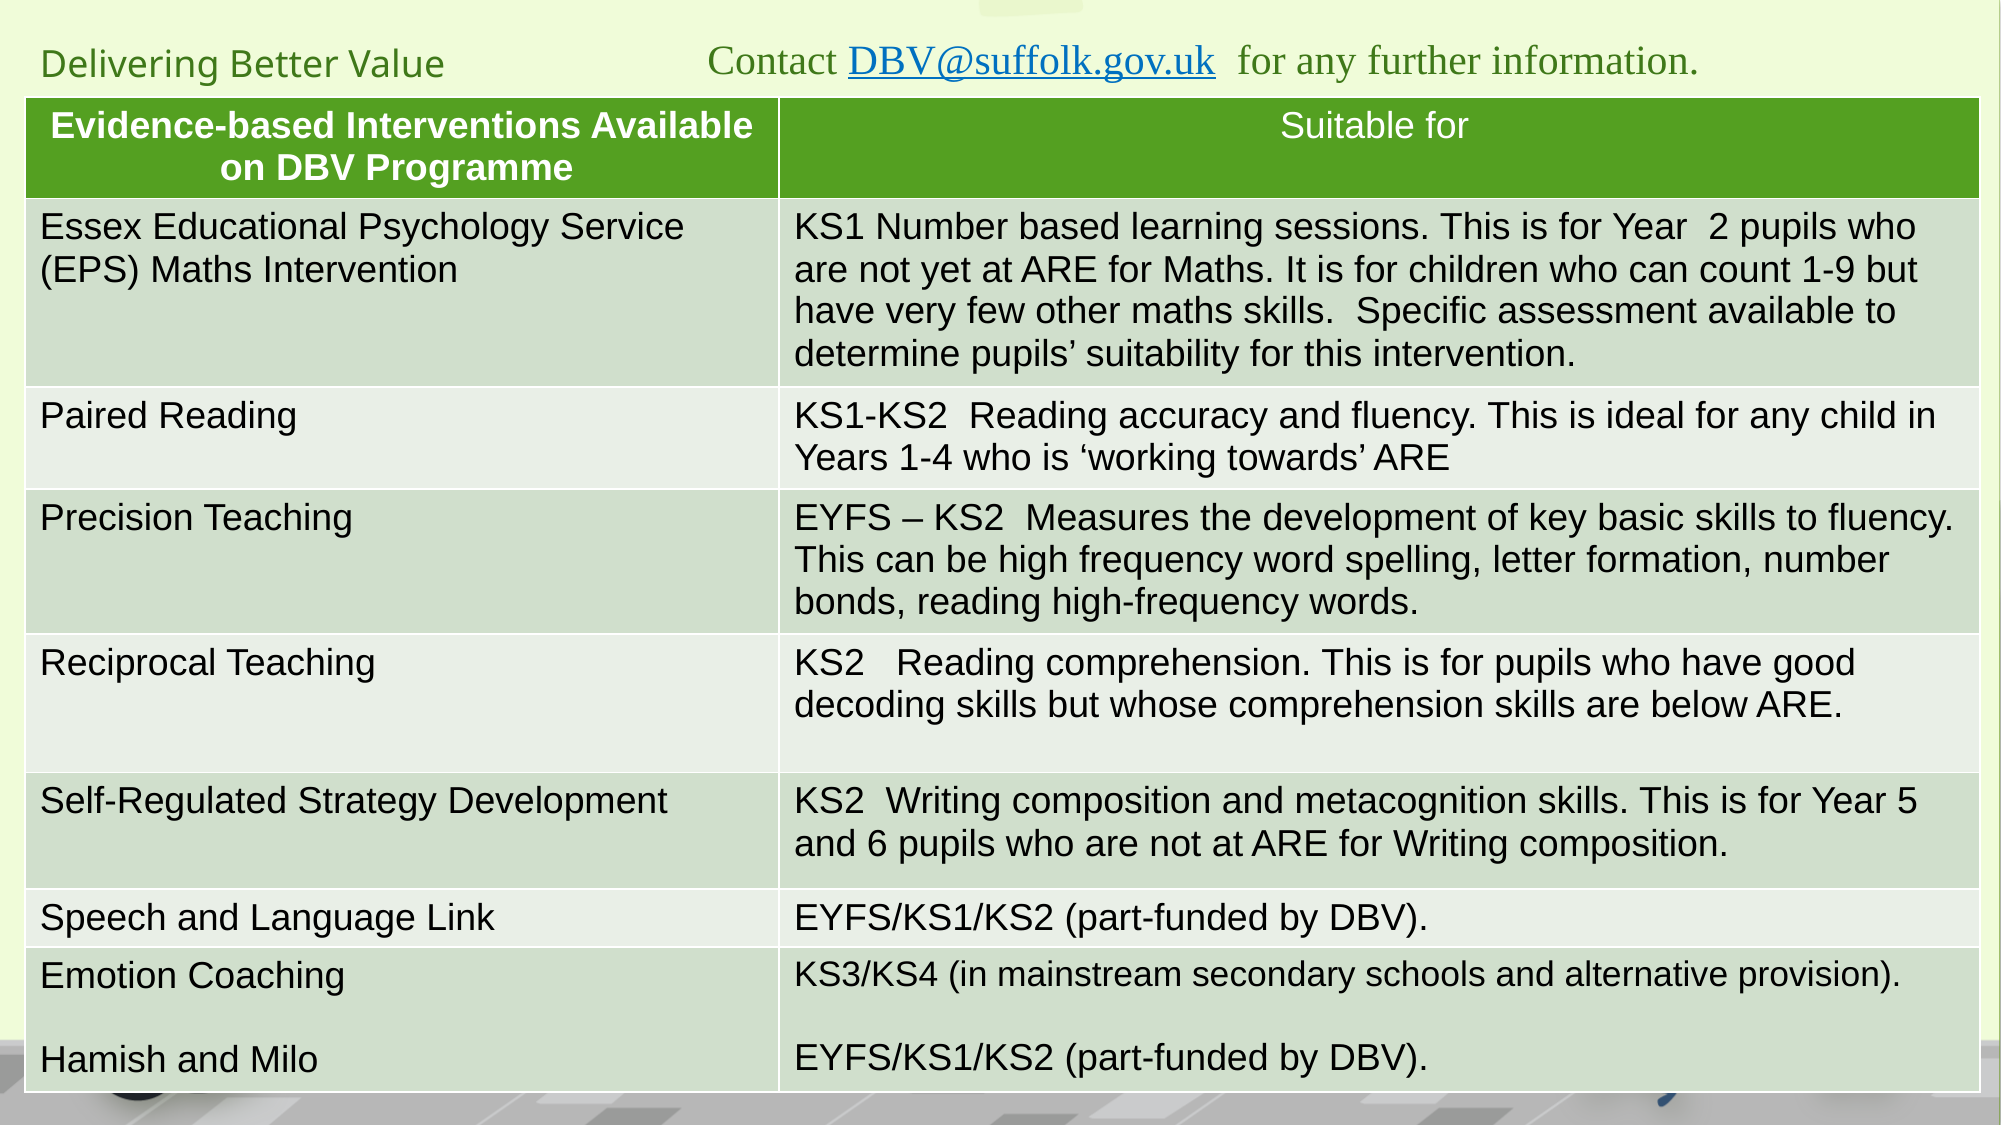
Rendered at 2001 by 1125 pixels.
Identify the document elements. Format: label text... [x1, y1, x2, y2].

table_cell KS1 Number based learning sessions. This is for Year 2 pupils who are not yet at ARE for Maths. It is for children who can count 1-9 but have very few other maths skills. Specific assessment available to determine pupils’ suitability for this intervention. [780, 199, 1979, 386]
table_cell Reciprocal Teaching [26, 635, 778, 772]
table_cell KS2 Writing composition and metacognition skills. This is for Year 5 and 6 pupils who are not at ARE for Writing composition. [780, 773, 1979, 888]
picture [0, 0, 2000, 1125]
text_box Contact DBV@suffolk.gov.uk for any further information. [692, 25, 1863, 91]
table_cell Self-Regulated Strategy Development [26, 773, 778, 888]
table_cell Speech and Language Link [26, 890, 778, 946]
table_header Suitable for [780, 98, 1979, 198]
table_cell KS2 Reading comprehension. This is for pupils who have good decoding skills but whose comprehension skills are below ARE. [780, 635, 1979, 772]
table_cell Paired Reading [26, 388, 778, 488]
table_cell EYFS/KS1/KS2 (part-funded by DBV). [780, 890, 1979, 946]
table_cell KS1-KS2 Reading accuracy and fluency. This is ideal for any child in Years 1-4 who is ‘working towards’ ARE [780, 388, 1979, 488]
table_cell EYFS – KS2 Measures the development of key basic skills to fluency. This can be high frequency word spelling, letter formation, number bonds, reading high-frequency words. [780, 490, 1979, 633]
table_cell Precision Teaching [26, 490, 778, 633]
table_cell Emotion Coaching Hamish and Milo [26, 948, 778, 1091]
table_header Evidence-based Interventions Available on DBV Programme [26, 98, 778, 198]
table_cell Essex Educational Psychology Service (EPS) Maths Intervention [26, 199, 778, 386]
text_box Delivering Better Value [24, 32, 1027, 93]
table_cell KS3/KS4 (in mainstream secondary schools and alternative provision). EYFS/KS1/KS2 (part-funded by DBV). [780, 948, 1979, 1091]
